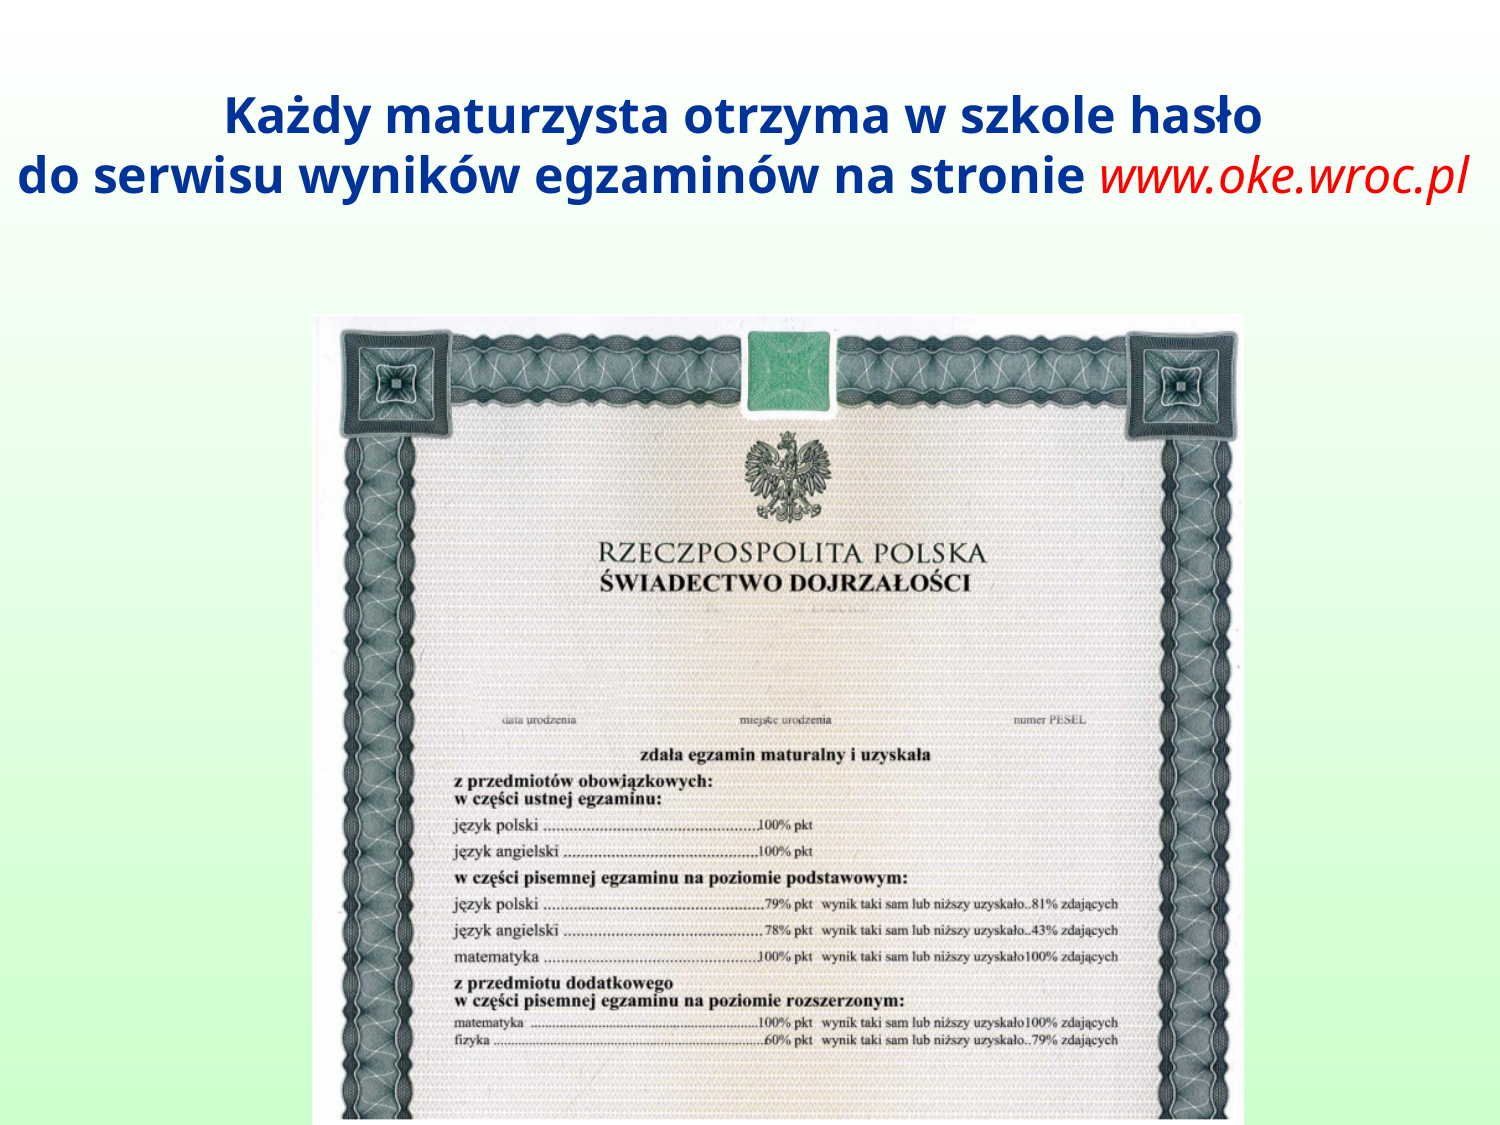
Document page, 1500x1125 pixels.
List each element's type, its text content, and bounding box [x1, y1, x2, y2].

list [312, 314, 1244, 1125]
title Każdy maturzysta otrzyma w szkole hasło do serwisu wyników egzaminów na stronie www.oke.wroc.pl [0, 54, 1500, 232]
